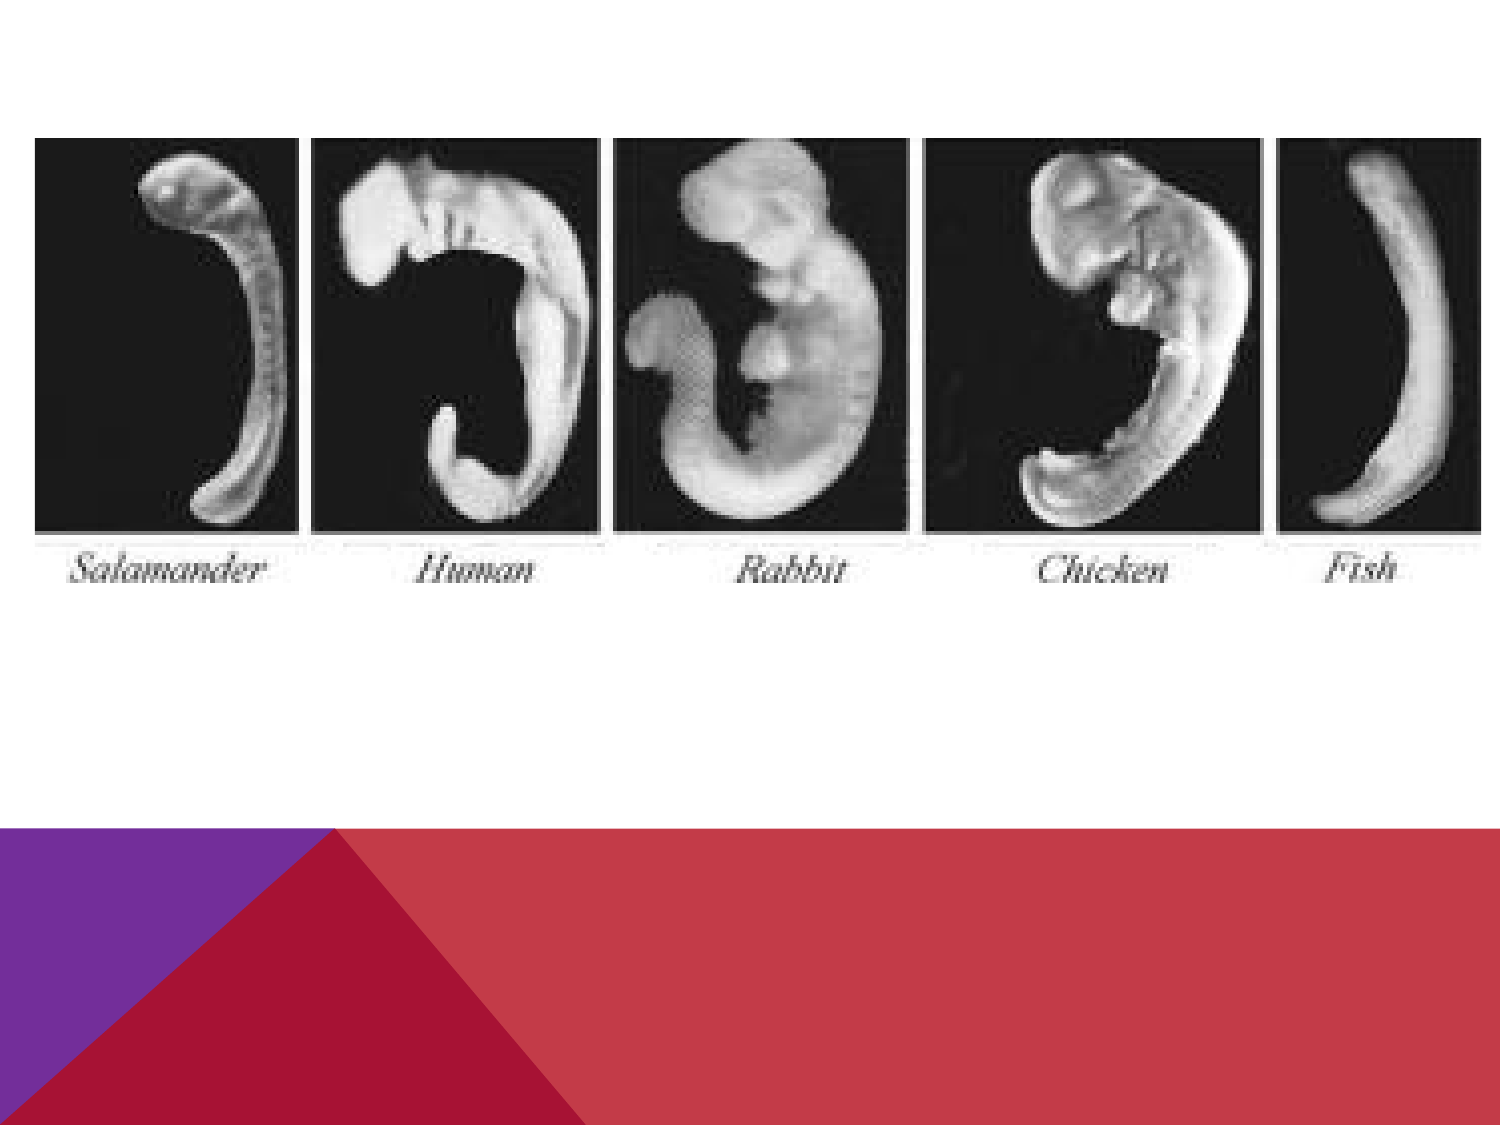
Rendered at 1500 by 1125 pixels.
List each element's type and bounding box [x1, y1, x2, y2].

picture [34, 137, 1482, 587]
